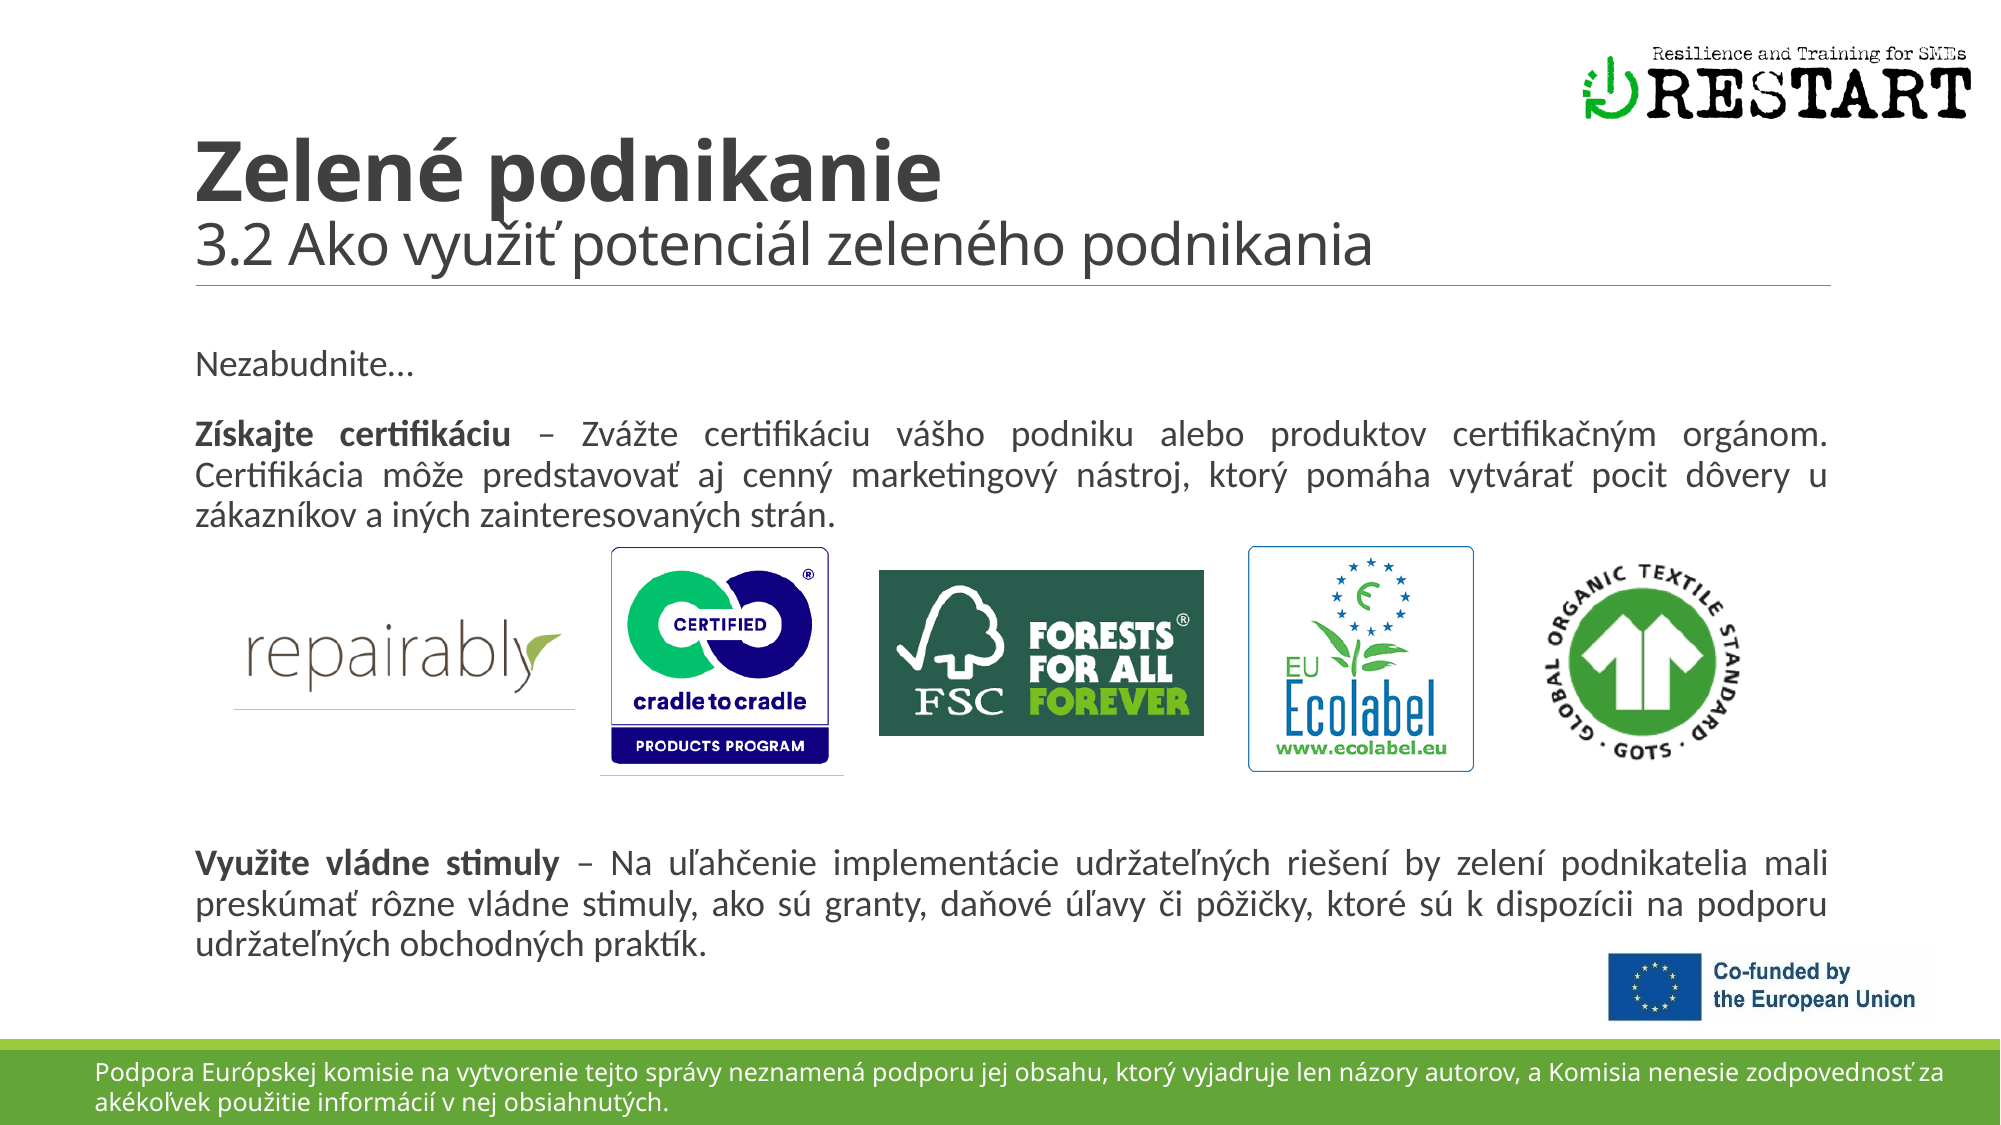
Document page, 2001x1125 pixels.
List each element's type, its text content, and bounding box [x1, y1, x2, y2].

picture [1582, 46, 1971, 119]
picture [233, 537, 1750, 777]
text_box Podpora Európskej komisie na vytvorenie tejto správy neznamená podporu jej obsahu, ktorý vyjadruje len názory autorov, a Komisia nenesie zodpovednosť za akékoľvek použitie informácií v nej obsiahnutých. [79, 1049, 1976, 1124]
list Nezabudnite… Získajte certifikáciu – Zvážte certifikáciu vášho podniku alebo produktov certifikačným orgánom. Certifikácia môže predstavovať aj cenný marketingový nástroj, ktorý pomáha vytvárať pocit dôvery u zákazníkov a iných zainteresovaných strán. Využite vládne stimuly – Na uľahčenie implementácie udržateľných riešení by zelení podnikatelia mali preskúmať rôzne vládne stimuly, ako sú granty, daňové úľavy či pôžičky, ktoré sú k dispozícii na podporu udržateľných obchodných praktík. [180, 337, 1830, 998]
title Zelené podnikanie 3.2 Ako využiť potenciál zeleného podnikania [179, 47, 1830, 285]
picture [1604, 949, 1938, 1026]
